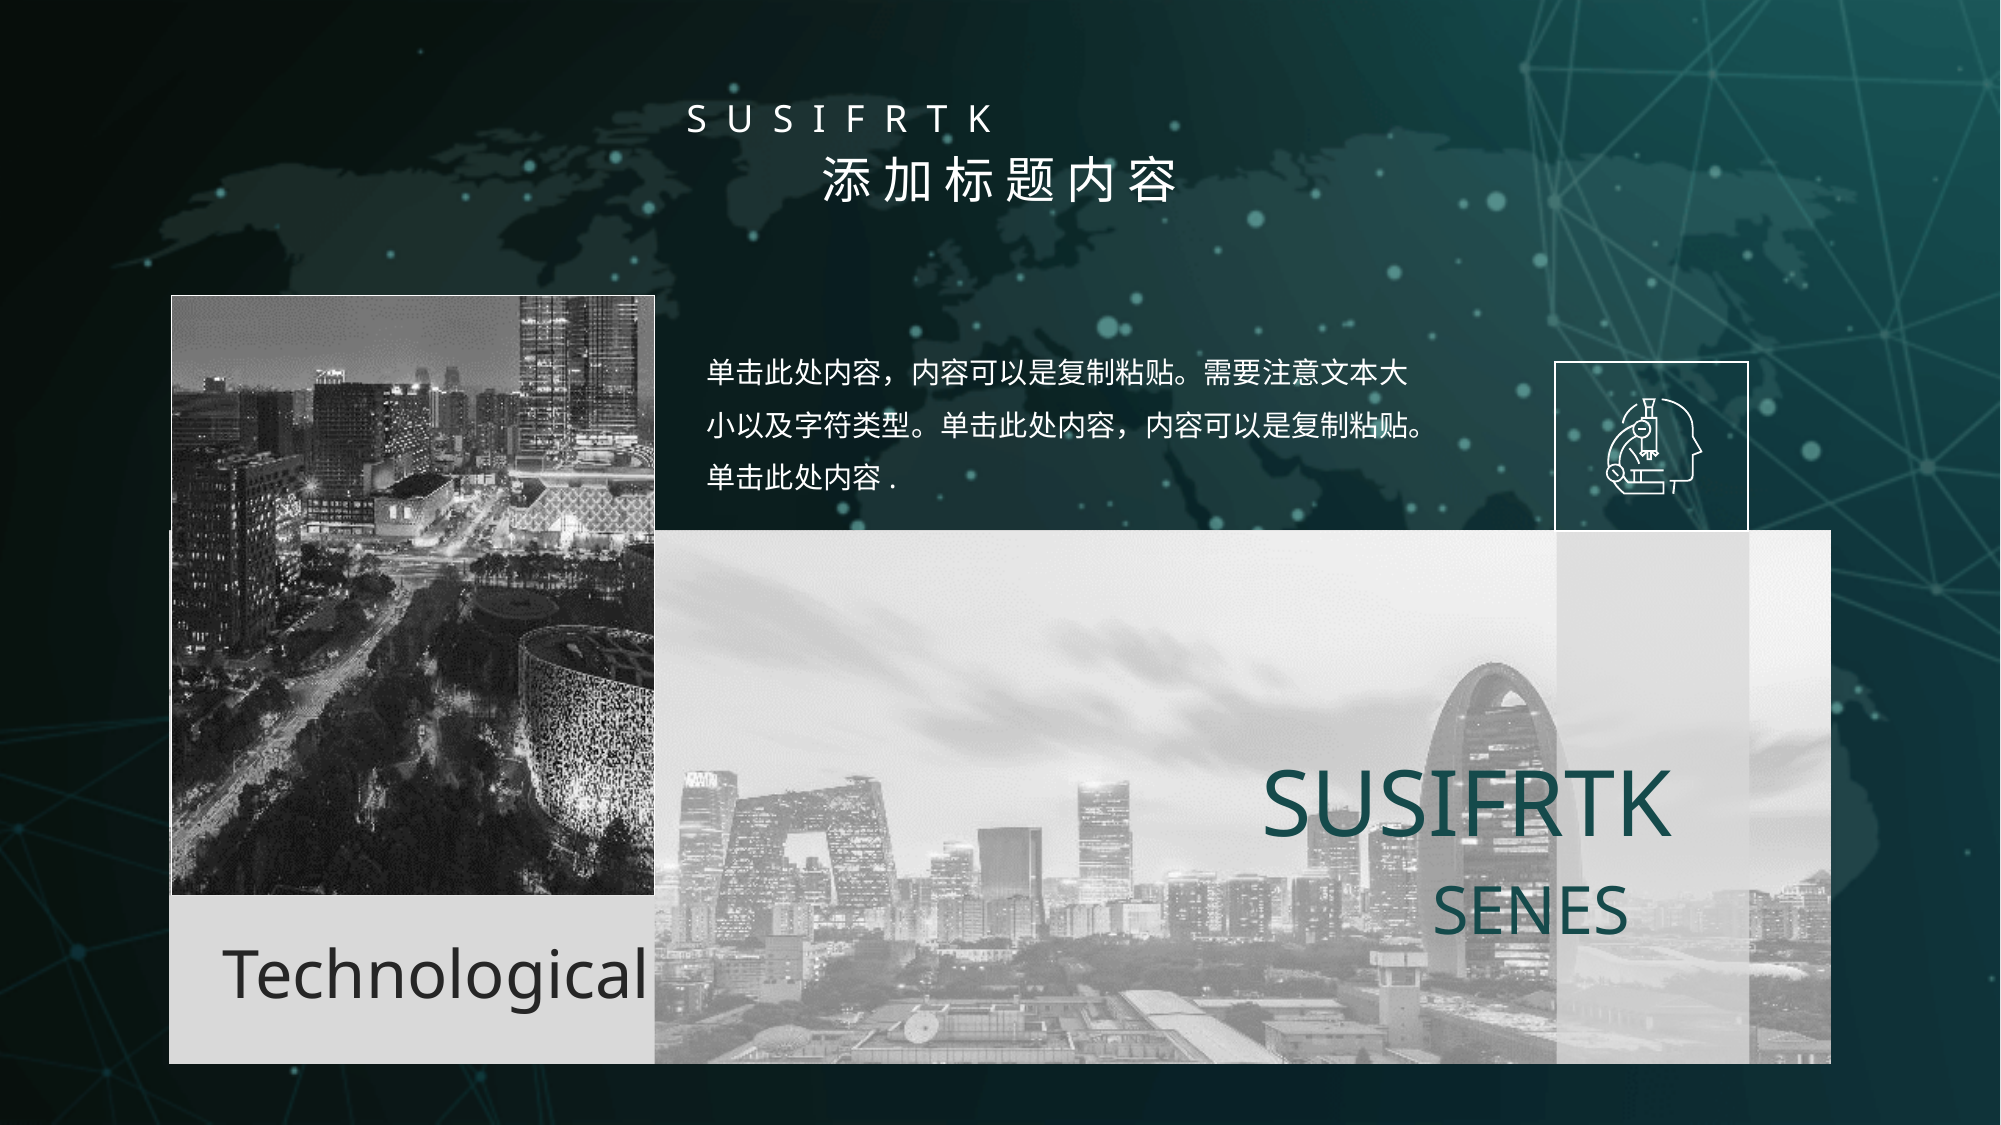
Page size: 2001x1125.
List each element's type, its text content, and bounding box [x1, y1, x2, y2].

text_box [169, 895, 672, 1064]
picture [0, 0, 2001, 1125]
text_box 单击此处内容，内容可以是复制粘贴。需要注意文本大小以及字符类型。单击此处内容，内容可以是复制粘贴。单击此处内容. [691, 329, 1446, 503]
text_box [1555, 361, 1748, 531]
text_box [655, 530, 1831, 1064]
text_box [671, 87, 1329, 217]
